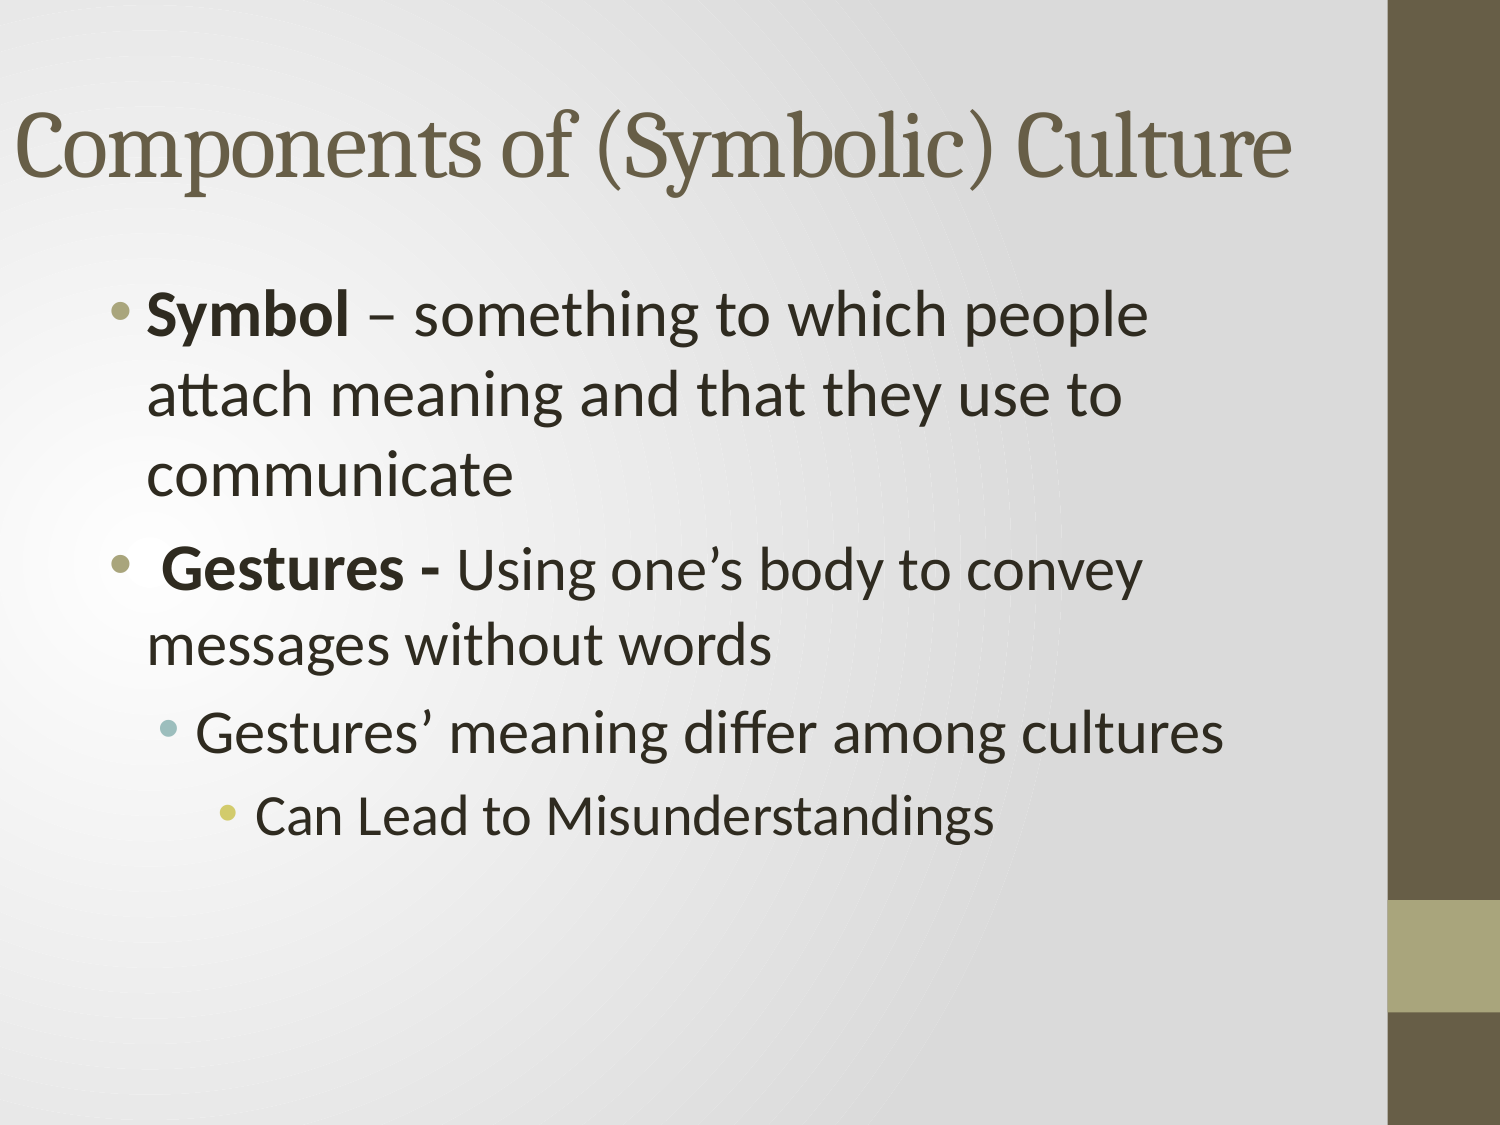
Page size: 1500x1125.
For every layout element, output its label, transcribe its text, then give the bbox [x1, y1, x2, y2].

list Symbol – something to which people attach meaning and that they use to communicate Gestures - Using one’s body to convey messages without words Gestures’ meaning differ among cultures Can Lead to Misunderstandings [75, 262, 1325, 1050]
title Components of (Symbolic) Culture [0, 45, 1375, 233]
